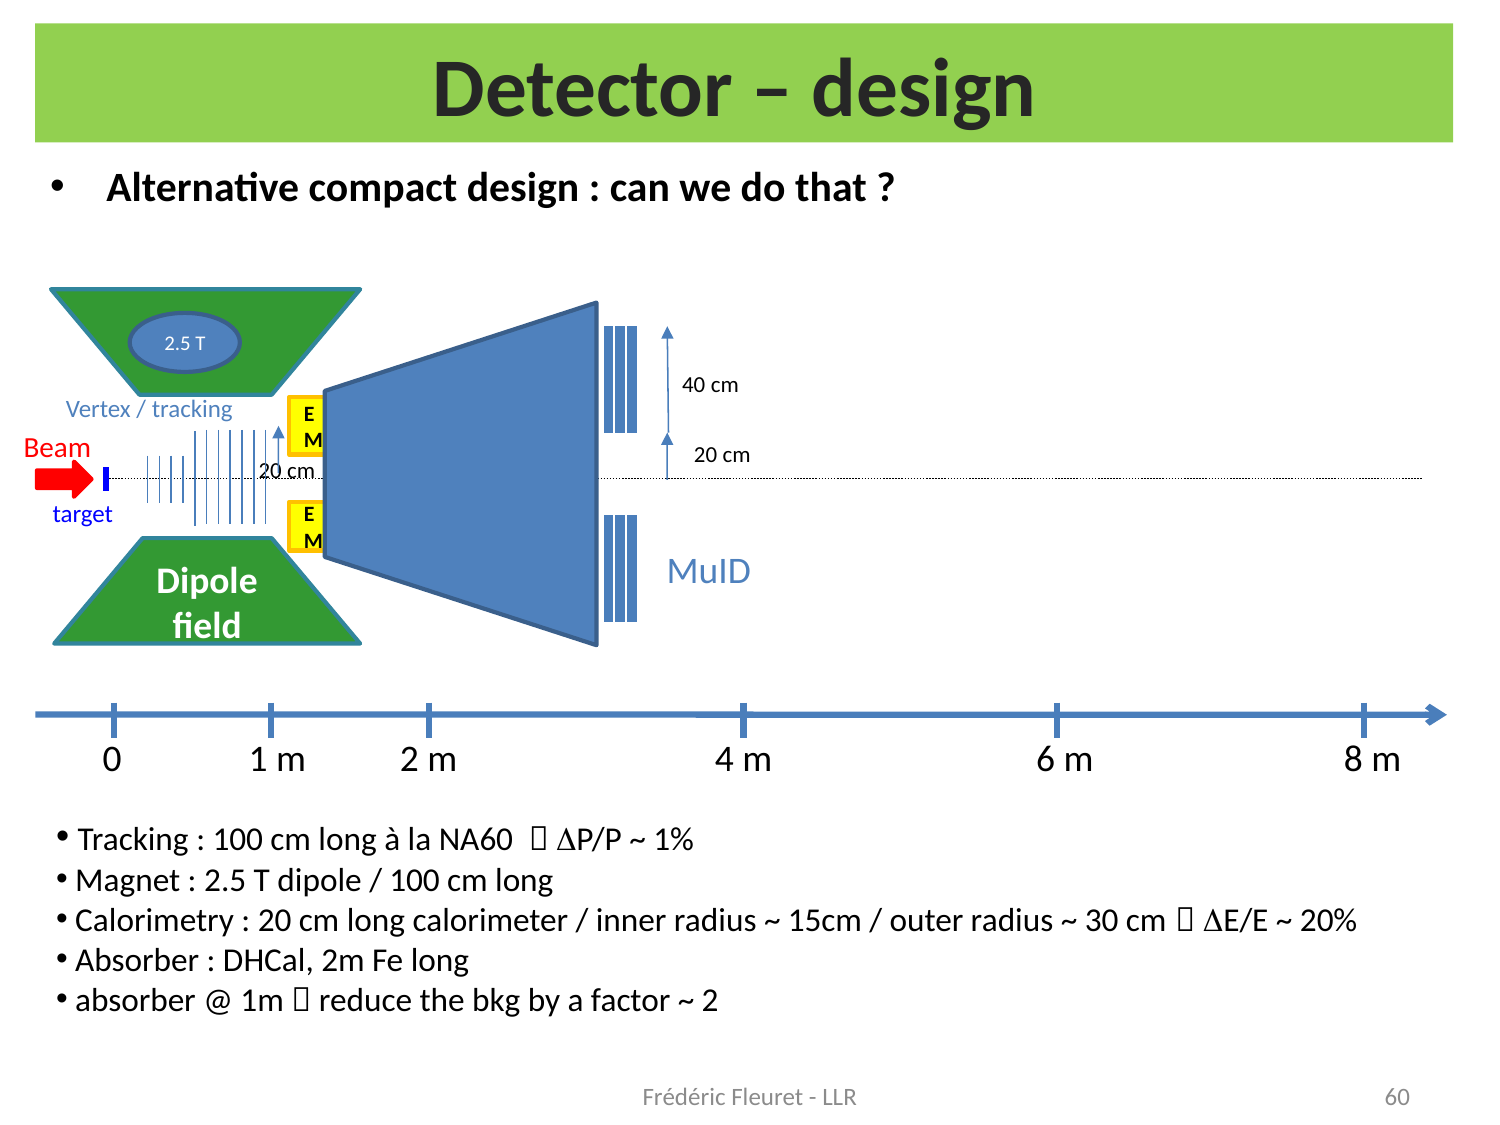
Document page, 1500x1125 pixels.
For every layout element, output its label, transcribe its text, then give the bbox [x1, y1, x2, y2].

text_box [23, 289, 1448, 788]
slide_number 60 [1074, 1078, 1425, 1114]
footer Frédéric Fleuret - LLR [512, 1078, 988, 1114]
list Alternative compact design : can we do that ? [35, 152, 1465, 1055]
text_box Tracking : 100 cm long à la NA60  DP/P ~ 1% Magnet : 2.5 T dipole / 100 cm long Calorimetry : 20 cm long calorimeter / inner radius ~ 15cm / outer radius ~ 30 cm  DE/E ~ 20% Absorber : DHCal, 2m Fe long absorber @ 1m  reduce the bkg by a factor ~ 2 [41, 805, 1459, 1026]
title Detector – design [35, 23, 1454, 143]
